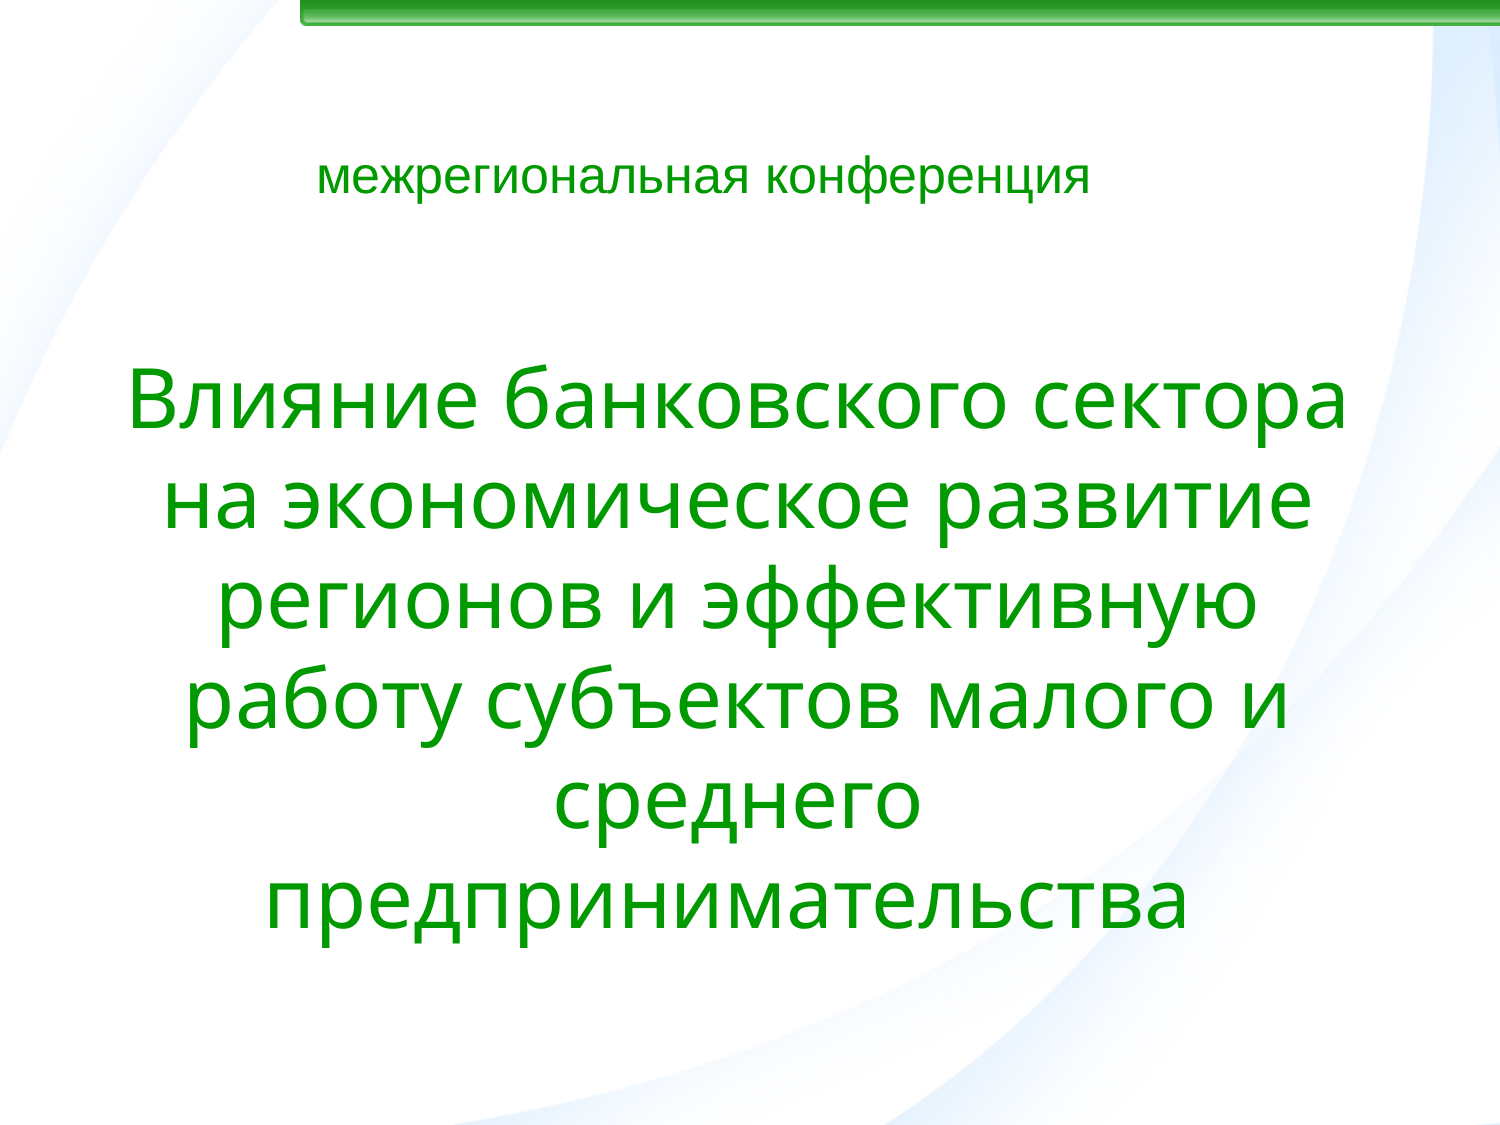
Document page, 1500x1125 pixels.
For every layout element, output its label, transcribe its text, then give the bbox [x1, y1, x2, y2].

title межрегиональная конференция [159, 101, 1249, 244]
picture [0, 0, 1500, 1125]
subtitle Влияние банковского сектора на экономическое развитие регионов и эффективную работу субъектов малого и среднего предпринимательства [88, 338, 1388, 1071]
